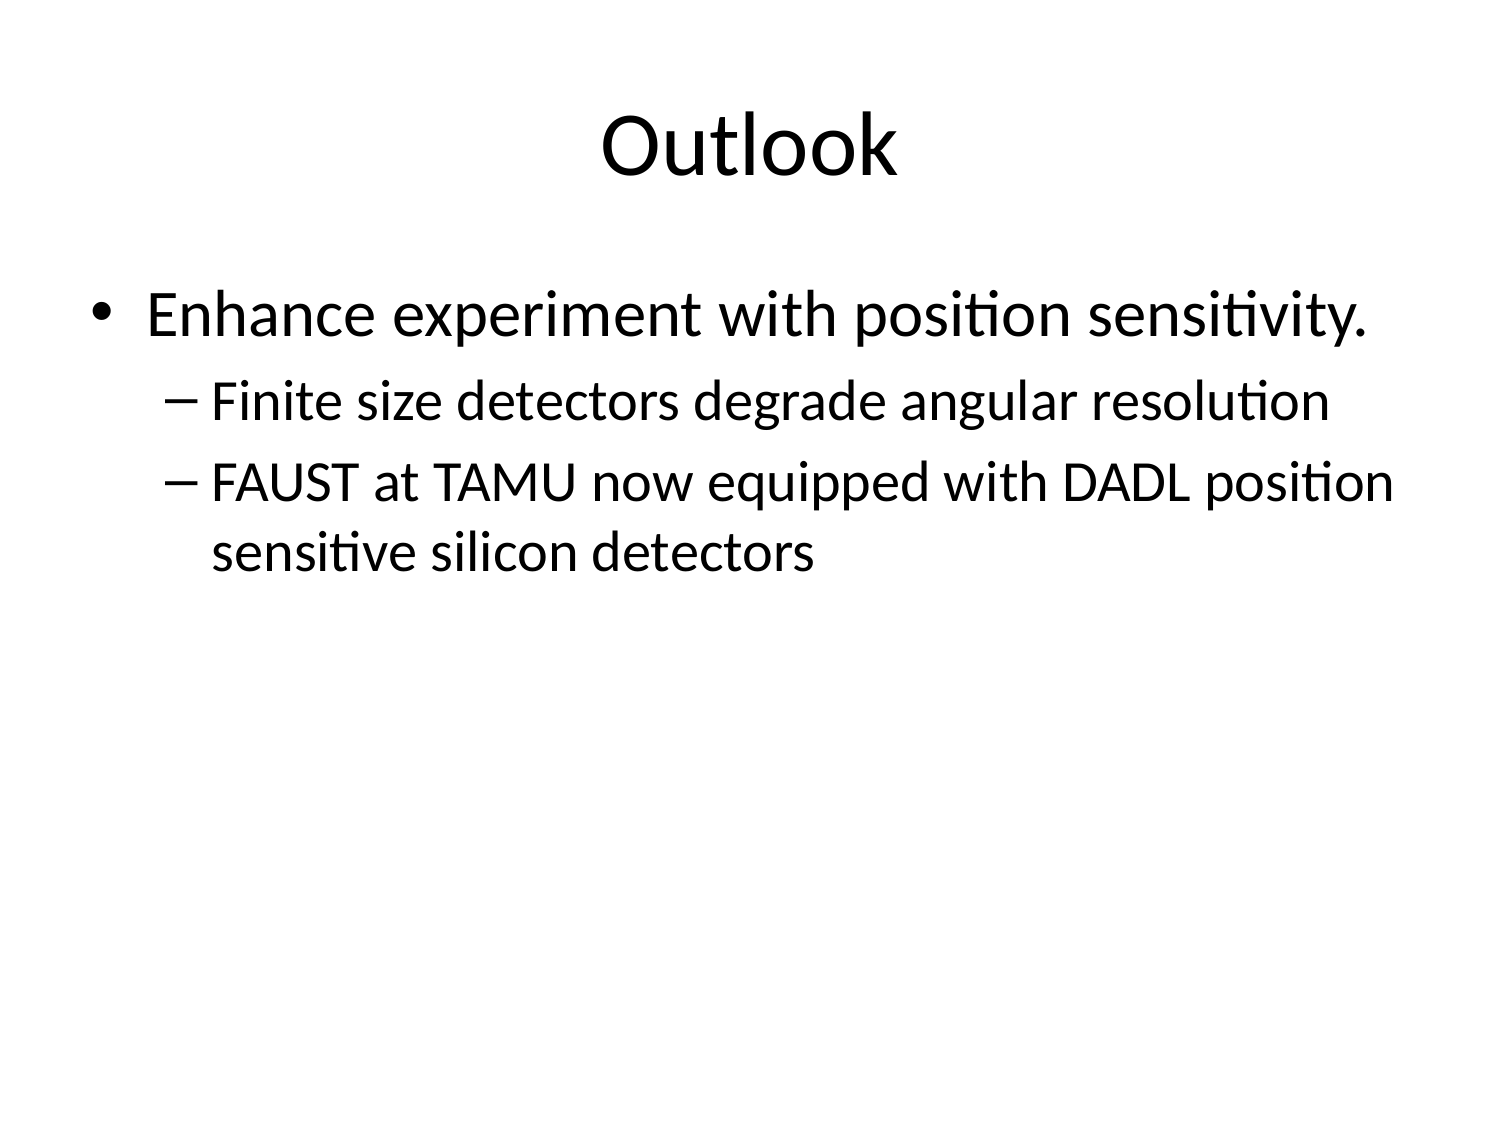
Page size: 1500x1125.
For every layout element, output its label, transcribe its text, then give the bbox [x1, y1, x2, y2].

list Enhance experiment with position sensitivity. Finite size detectors degrade angular resolution FAUST at TAMU now equipped with DADL position sensitive silicon detectors [75, 262, 1425, 1005]
title Outlook [75, 45, 1425, 233]
